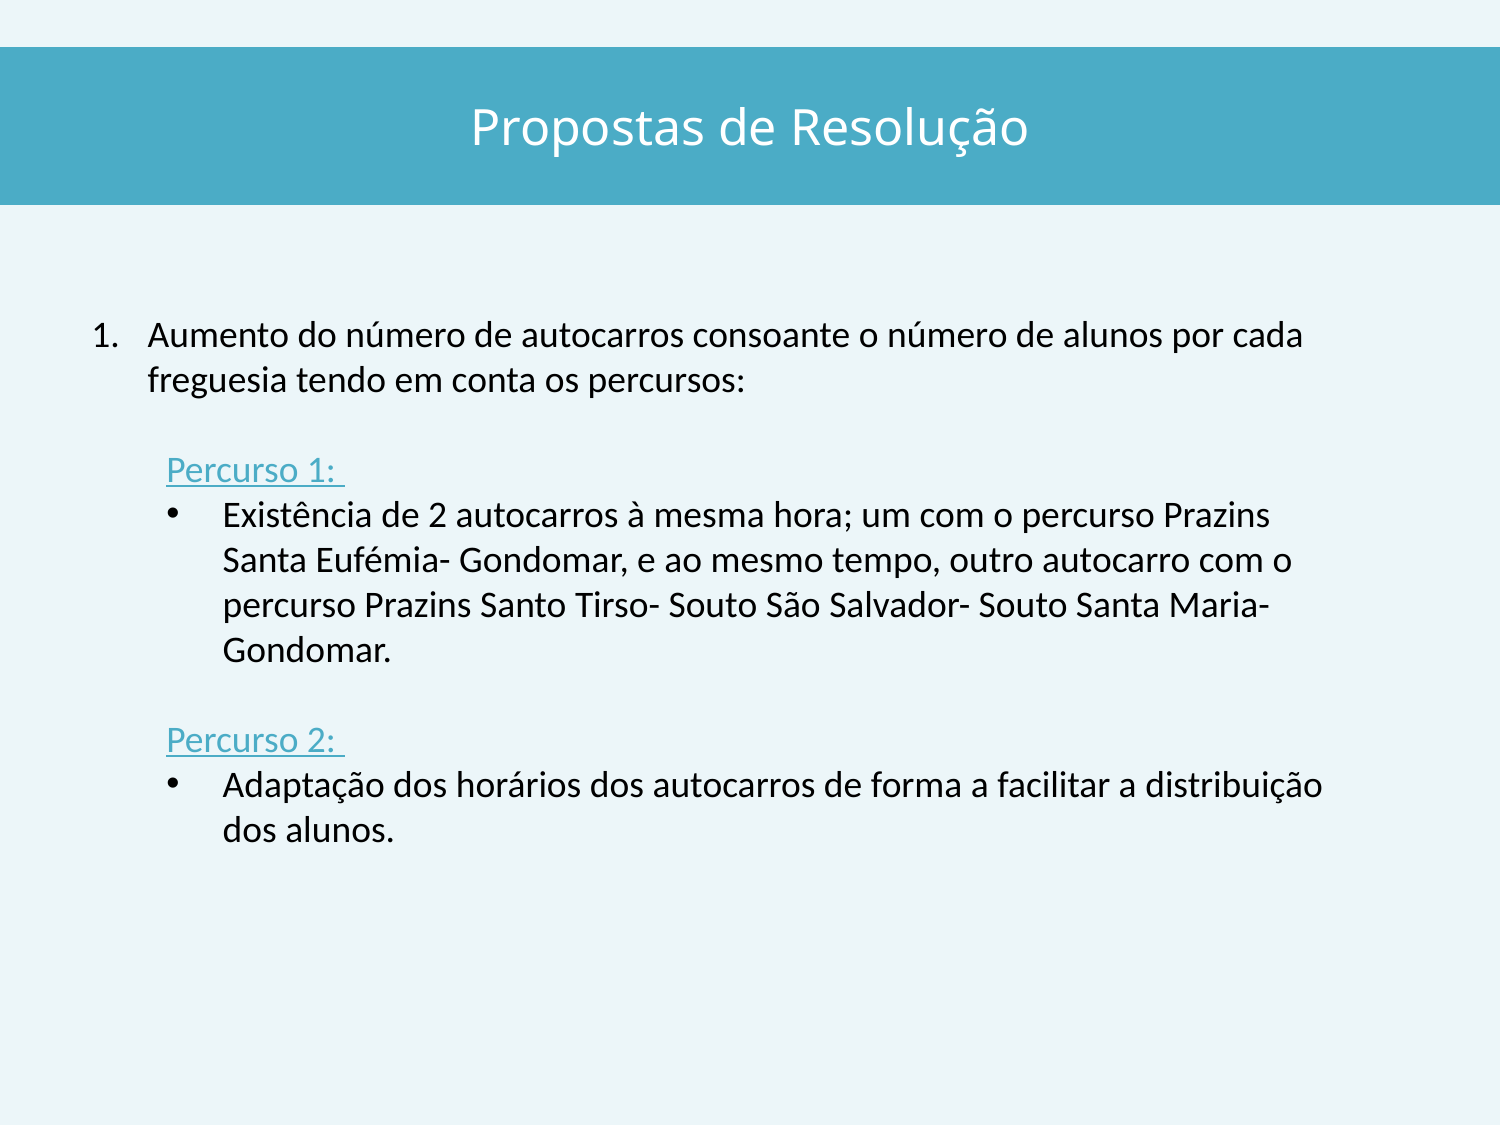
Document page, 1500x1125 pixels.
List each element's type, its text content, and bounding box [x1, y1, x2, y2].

text_box Propostas de Resolução [0, 47, 1500, 205]
text_box Aumento do número de autocarros consoante o número de alunos por cada freguesia tendo em conta os percursos: Percurso 1: Existência de 2 autocarros à mesma hora; um com o percurso Prazins Santa Eufémia- Gondomar, e ao mesmo tempo, outro autocarro com o percurso Prazins Santo Tirso- Souto São Salvador- Souto Santa Maria- Gondomar. Percurso 2: Adaptação dos horários dos autocarros de forma a facilitar a distribuição dos alunos. [76, 302, 1365, 903]
